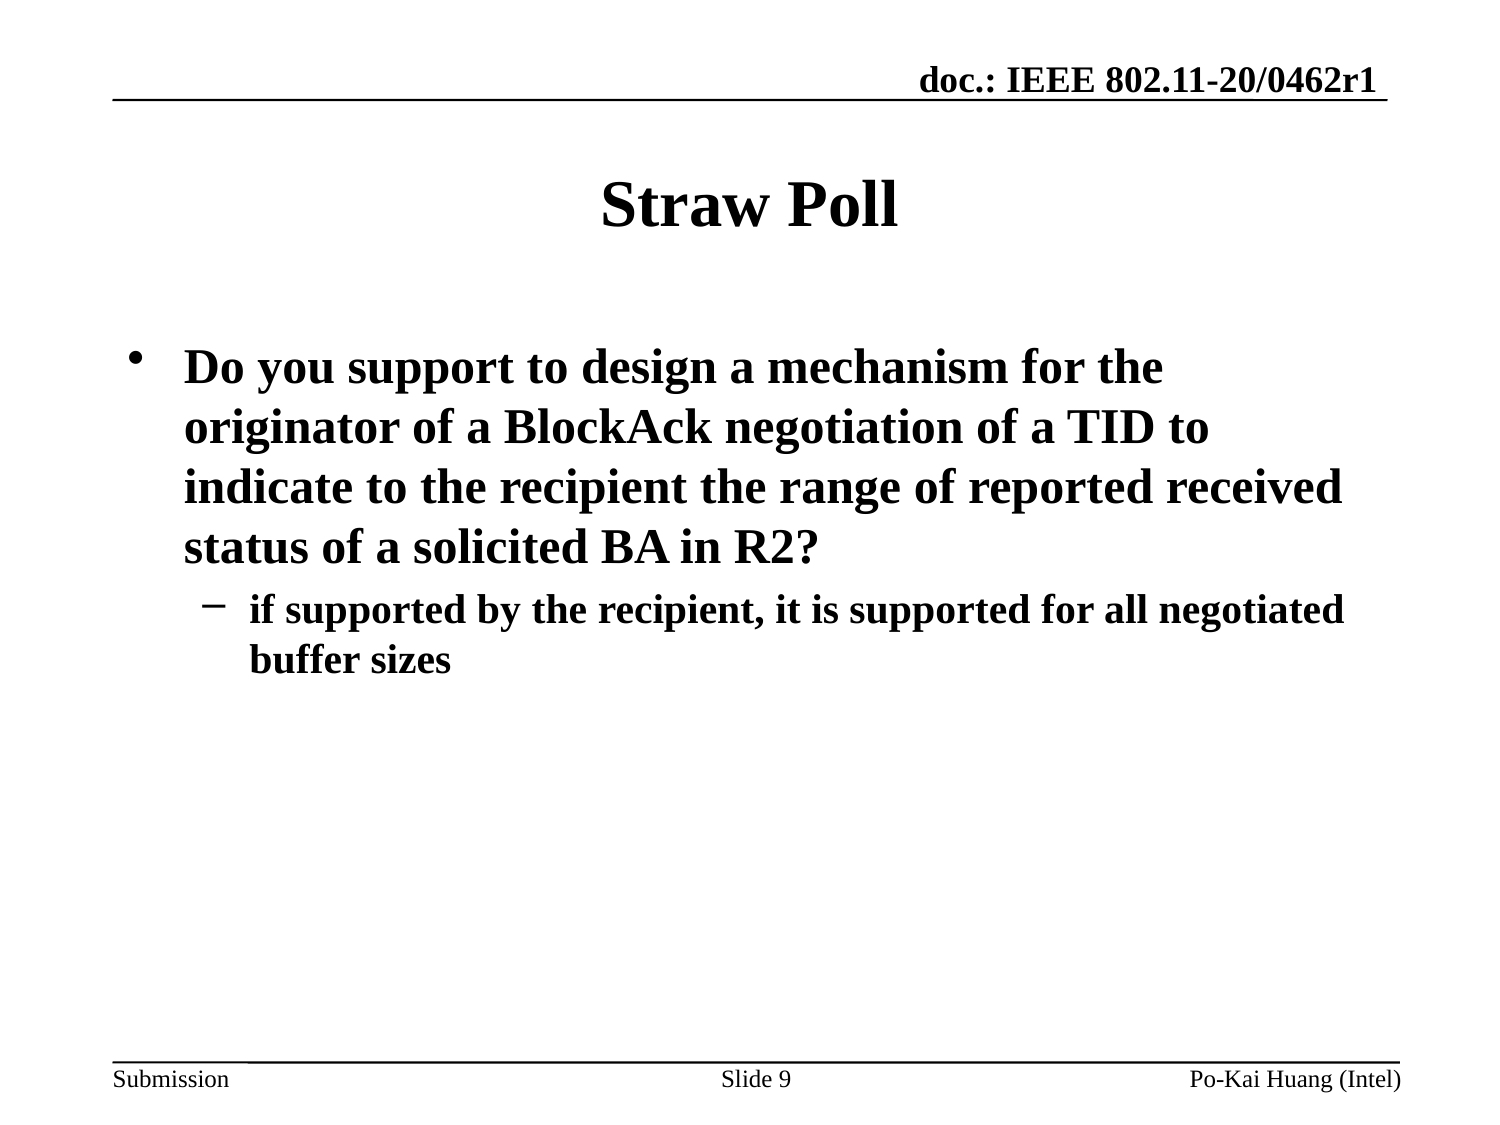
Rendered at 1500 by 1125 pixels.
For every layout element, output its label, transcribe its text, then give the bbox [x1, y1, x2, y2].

title Straw Poll [112, 112, 1388, 288]
footer Po-Kai Huang (Intel) [1186, 1061, 1402, 1093]
list Do you support to design a mechanism for the originator of a BlockAck negotiation of a TID to indicate to the recipient the range of reported received status of a solicited BA in R2? if supported by the recipient, it is supported for all negotiated buffer sizes [112, 326, 1388, 1002]
slide_number Slide 9 [712, 1061, 800, 1093]
